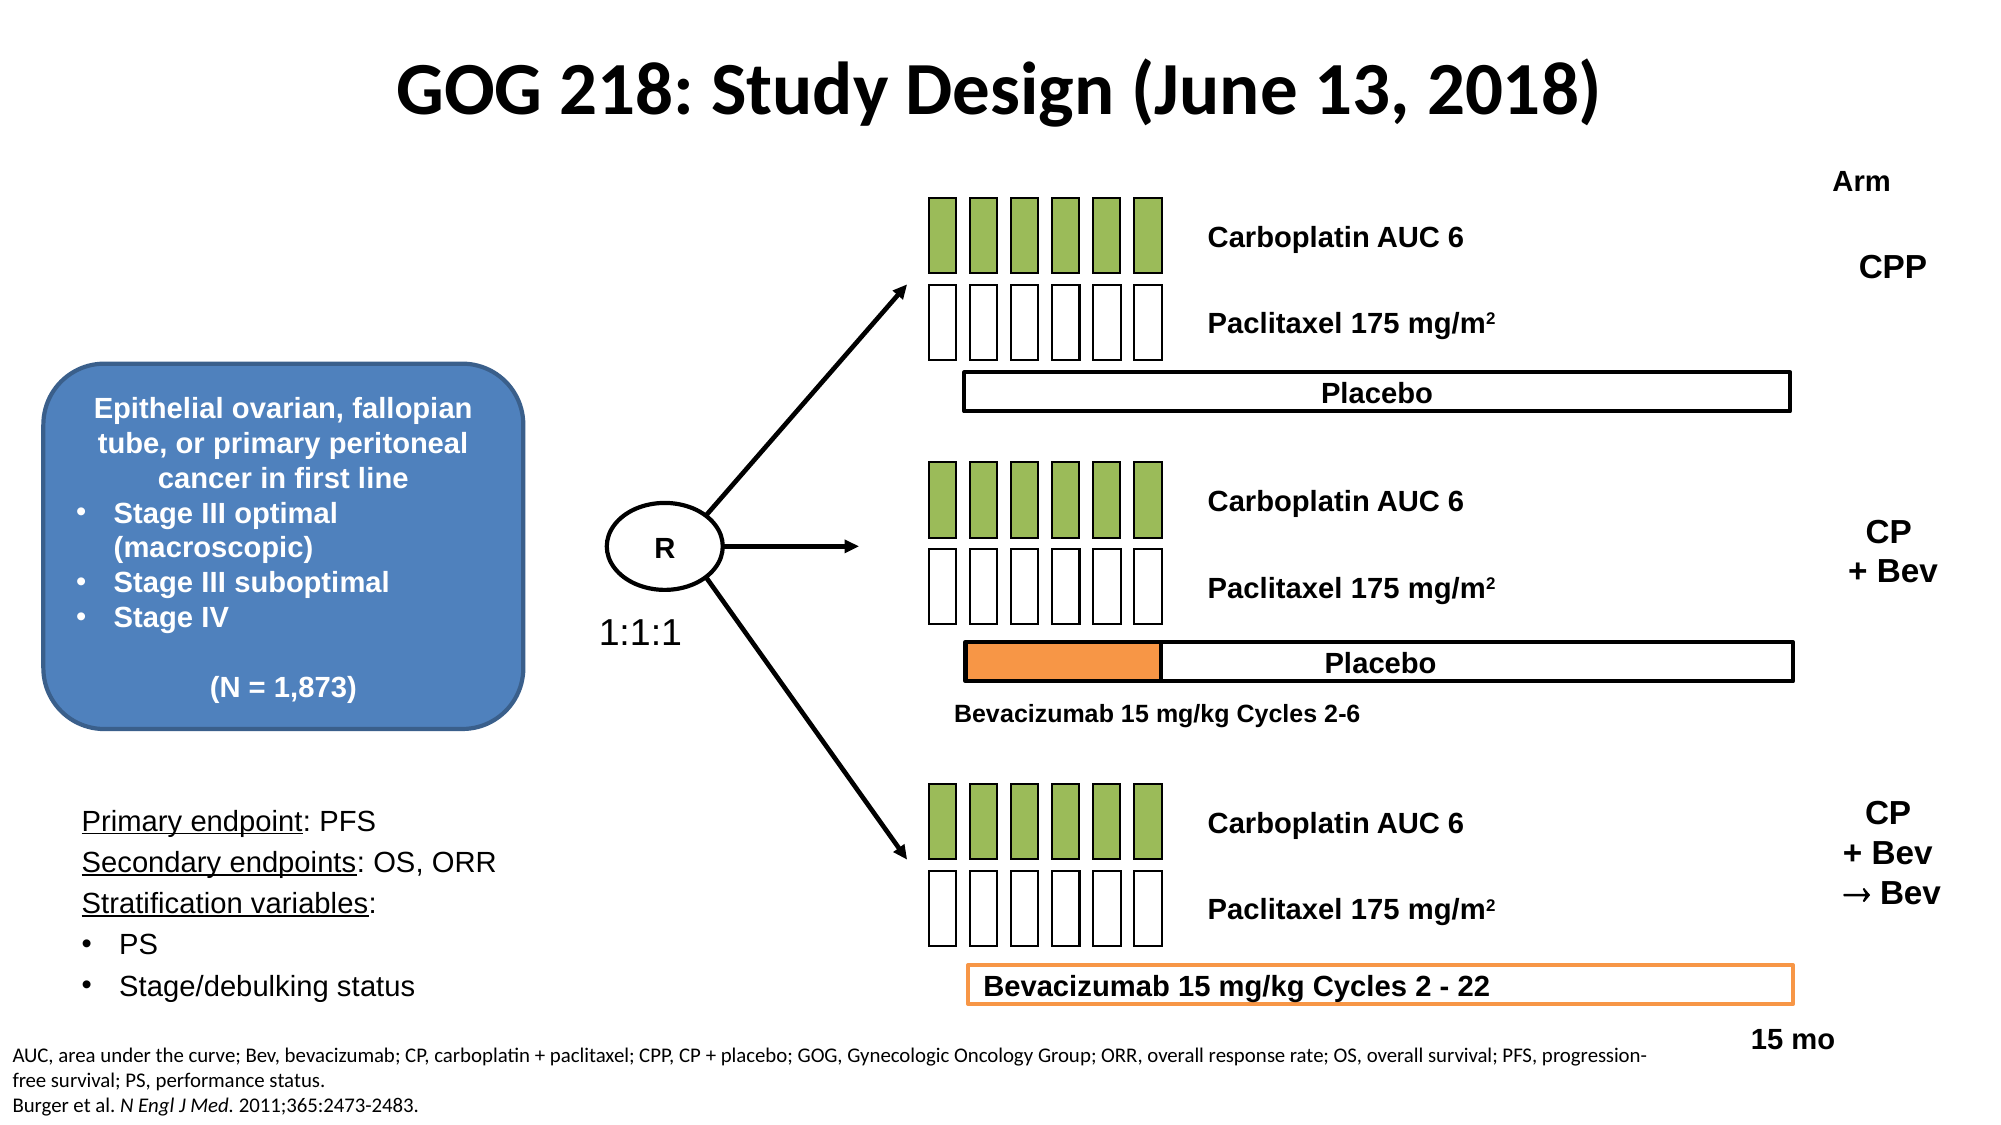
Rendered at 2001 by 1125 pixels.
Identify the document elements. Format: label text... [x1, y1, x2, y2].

text_box Carboplatin AUC 6 [1192, 796, 1605, 847]
text_box Carboplatin AUC 6 [1192, 210, 1605, 261]
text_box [928, 870, 1162, 947]
text_box Paclitaxel 175 mg/m2 [1192, 561, 1724, 612]
title GOG 218: Study Design (June 13, 2018) [99, 1, 1900, 168]
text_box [705, 284, 908, 516]
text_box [705, 576, 908, 860]
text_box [928, 783, 1162, 860]
text_box AUC, area under the curve; Bev, bevacizumab; CP, carboplatin + paclitaxel; CPP, CP + placebo; GOG, Gynecologic Oncology Group; ORR, overall response rate; OS, overall survival; PFS, progression-free survival; PS, performance status. Burger et al. N Engl J Med. 2011;365:2473-2483. [0, 1034, 1684, 1125]
text_box Paclitaxel 175 mg/m2 [1192, 883, 1724, 933]
text_box Bevacizumab 15 mg/kg Cycles 2 - 22 [966, 963, 1795, 1006]
text_box 1:1:1 [583, 599, 698, 660]
text_box CP + Bev [1833, 502, 1953, 598]
text_box Primary endpoint: PFS Secondary endpoints: OS, ORR Stratification variables: PS Stage/debulking status [66, 794, 818, 1003]
text_box Bevacizumab 15 mg/kg Cycles 2-6 [939, 690, 1547, 736]
text_box CP + Bev  Bev [1827, 784, 1957, 919]
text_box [928, 284, 1162, 361]
text_box Placebo [1163, 640, 1795, 683]
text_box Epithelial ovarian, fallopian tube, or primary peritoneal cancer in first line Stage III optimal (macroscopic) Stage III suboptimal Stage IV (N = 1,873) [41, 361, 526, 732]
text_box 15 mo [1648, 1012, 1938, 1063]
text_box Paclitaxel 175 mg/m2 [1192, 297, 1724, 348]
text_box Carboplatin AUC 6 [1192, 475, 1605, 525]
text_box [928, 197, 1162, 274]
text_box R [604, 500, 725, 592]
text_box Arm [1817, 154, 1907, 205]
text_box [963, 640, 1163, 683]
text_box Placebo [962, 370, 1792, 413]
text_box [928, 462, 1162, 539]
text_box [928, 548, 1162, 625]
text_box CPP [1843, 237, 1943, 293]
